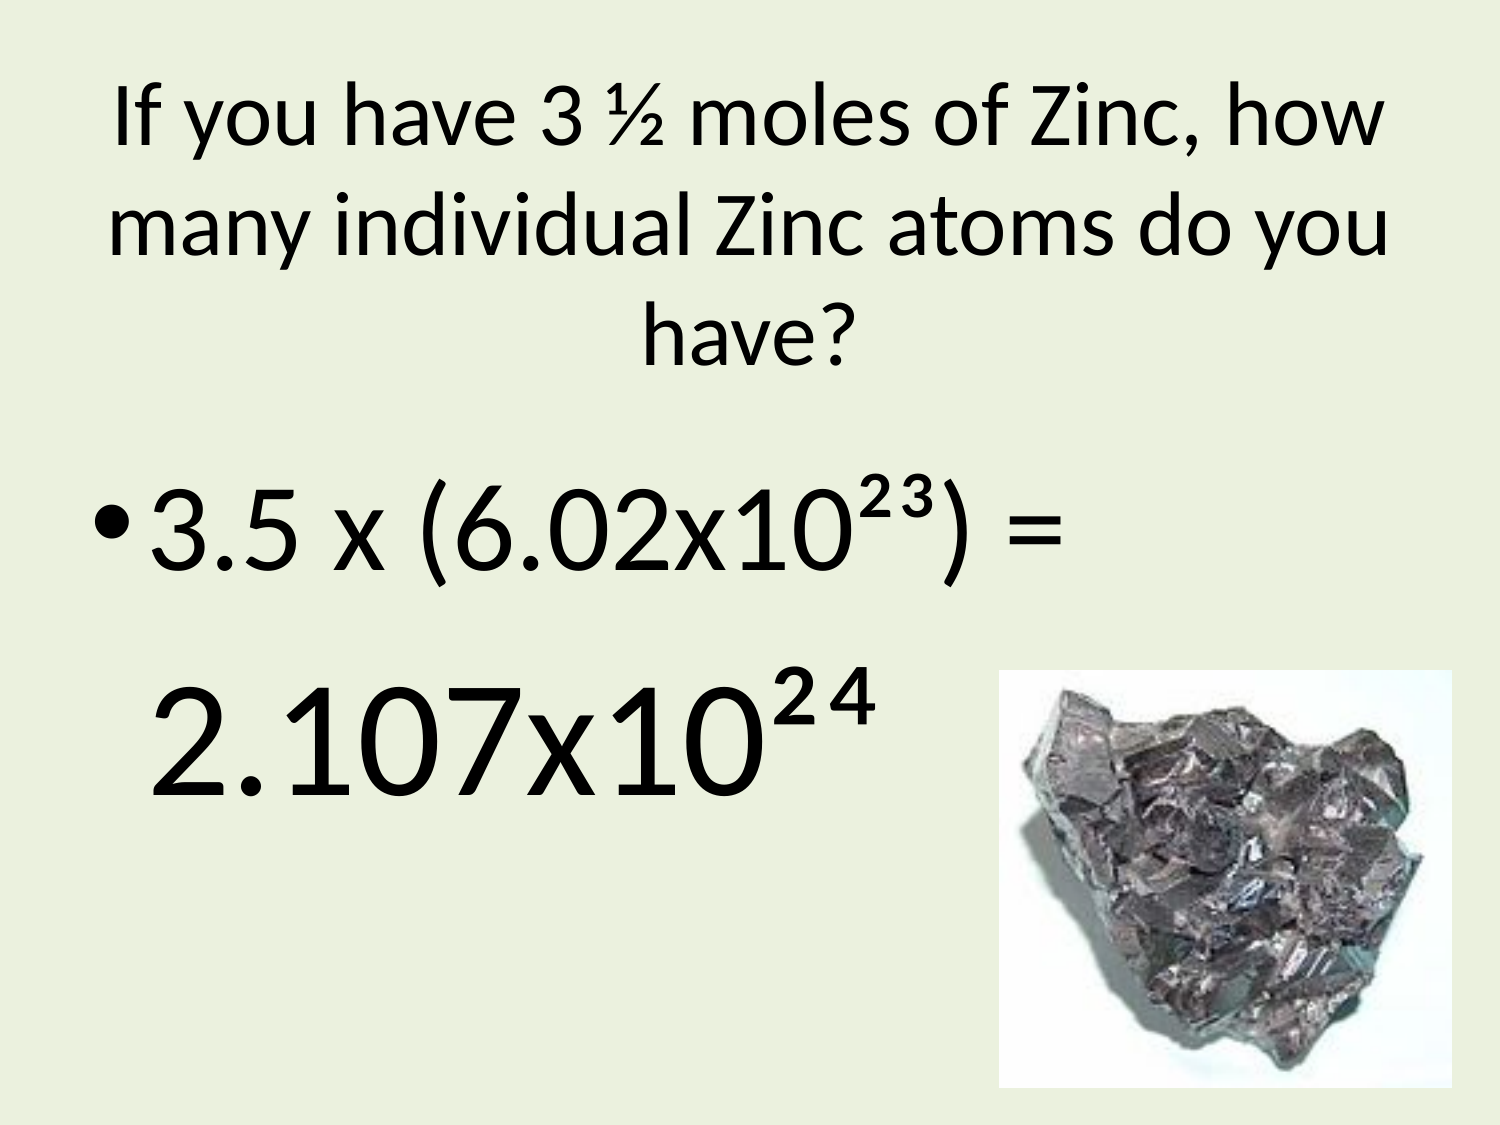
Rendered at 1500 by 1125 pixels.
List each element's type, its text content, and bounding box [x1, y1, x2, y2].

picture [999, 669, 1453, 1088]
title If you have 3 ½ moles of Zinc, how many individual Zinc atoms do you have? [75, 75, 1425, 363]
list 3.5 x (6.02x10²³) = 2.107x10²⁴ [75, 437, 1100, 1005]
